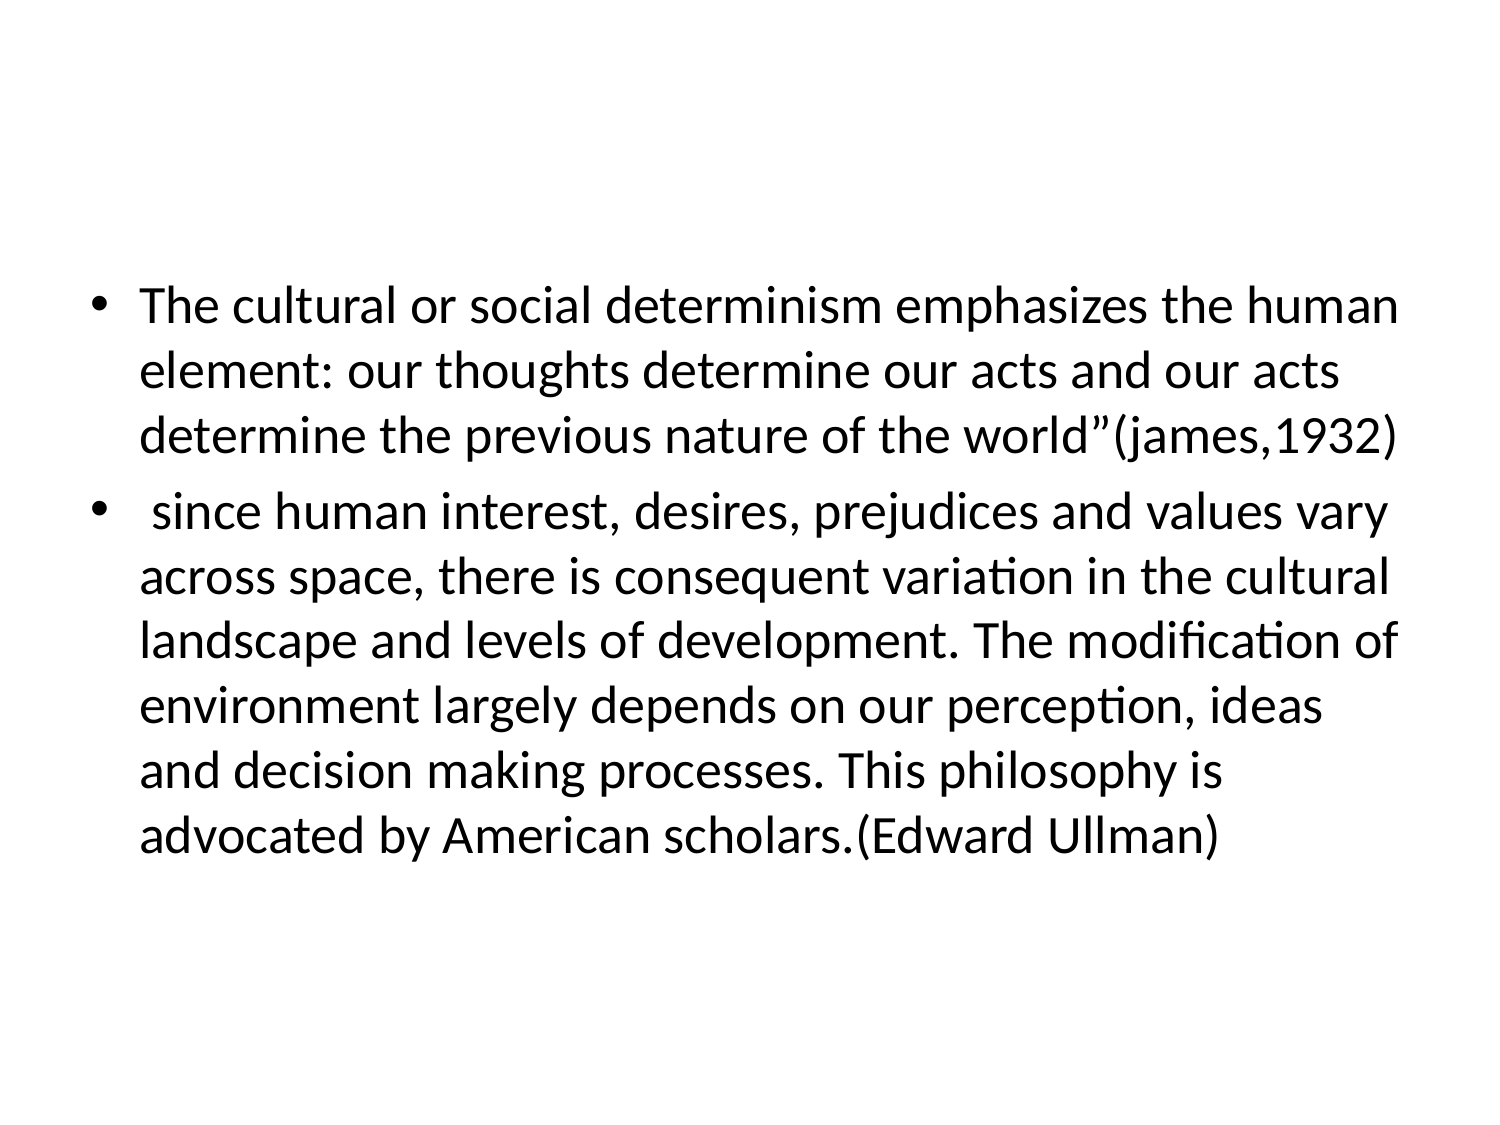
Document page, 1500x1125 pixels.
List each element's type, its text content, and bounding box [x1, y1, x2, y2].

list The cultural or social determinism emphasizes the human element: our thoughts determine our acts and our acts determine the previous nature of the world”(james,1932) since human interest, desires, prejudices and values vary across space, there is consequent variation in the cultural landscape and levels of development. The modification of environment largely depends on our perception, ideas and decision making processes. This philosophy is advocated by American scholars.(Edward Ullman) [75, 262, 1425, 1005]
